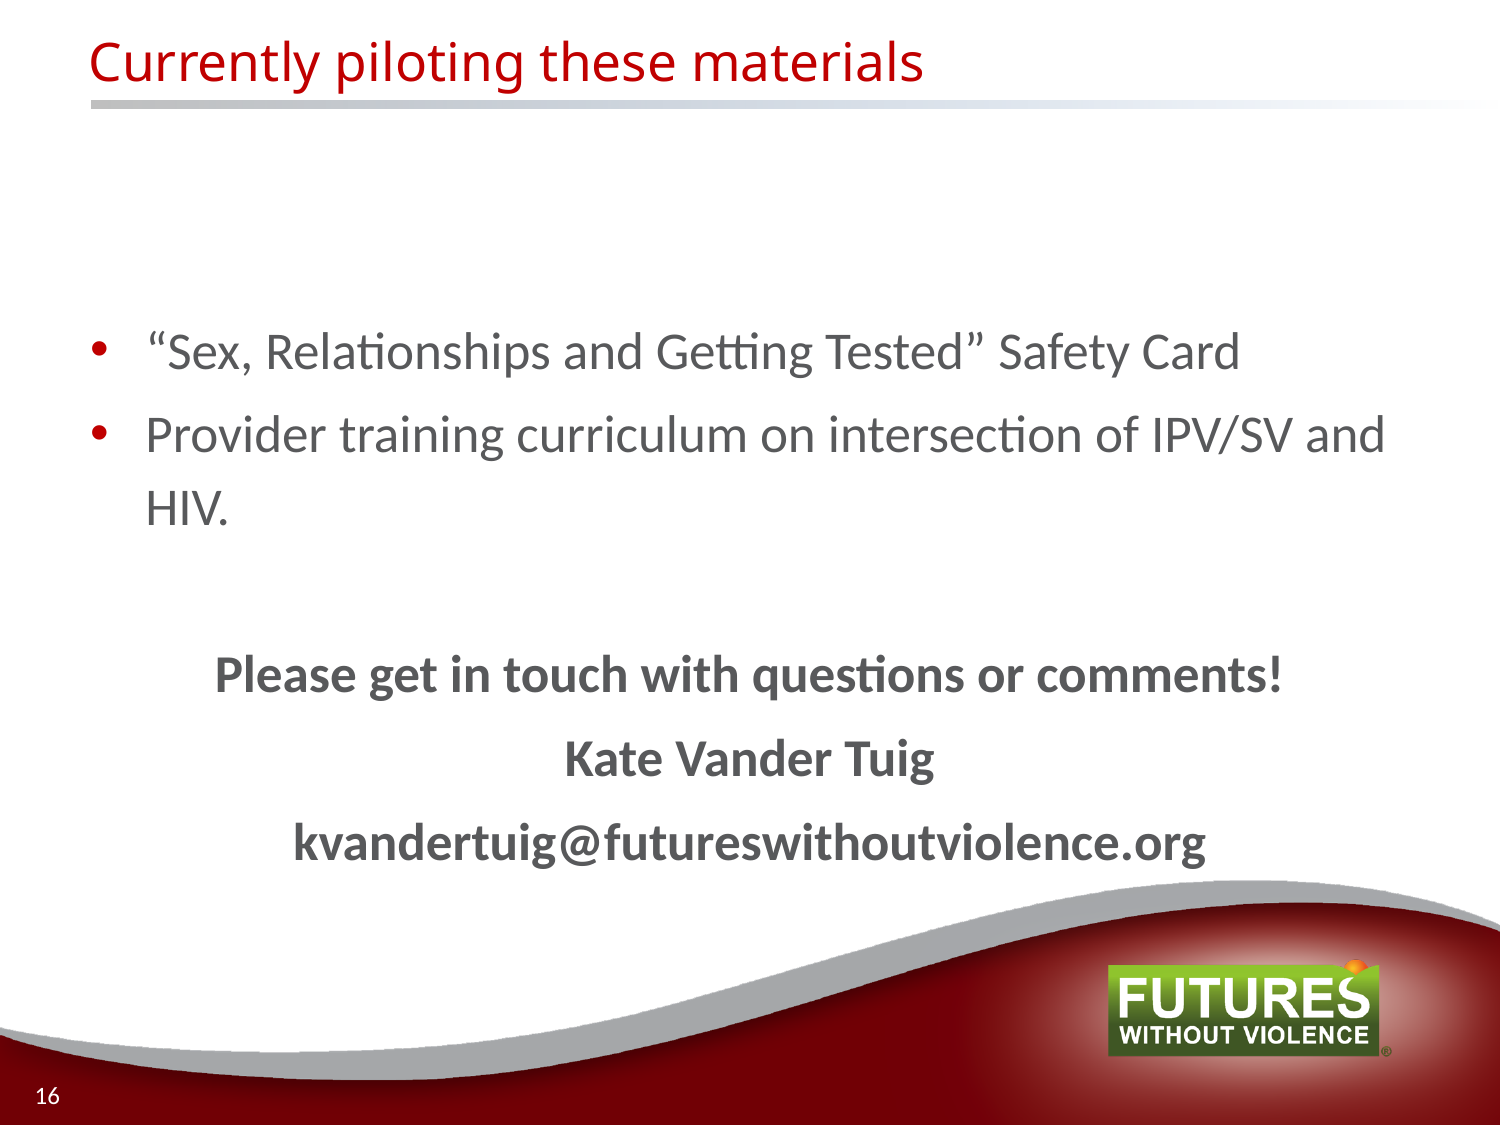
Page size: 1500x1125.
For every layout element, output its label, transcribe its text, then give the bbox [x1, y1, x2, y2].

title Currently piloting these materials [73, 20, 1424, 100]
picture [0, 865, 1500, 1125]
list “Sex, Relationships and Getting Tested” Safety Card Provider training curriculum on intersection of IPV/SV and HIV. Please get in touch with questions or comments! Kate Vander Tuig kvandertuig@futureswithoutviolence.org [75, 138, 1425, 881]
slide_number 16 [0, 1065, 75, 1125]
